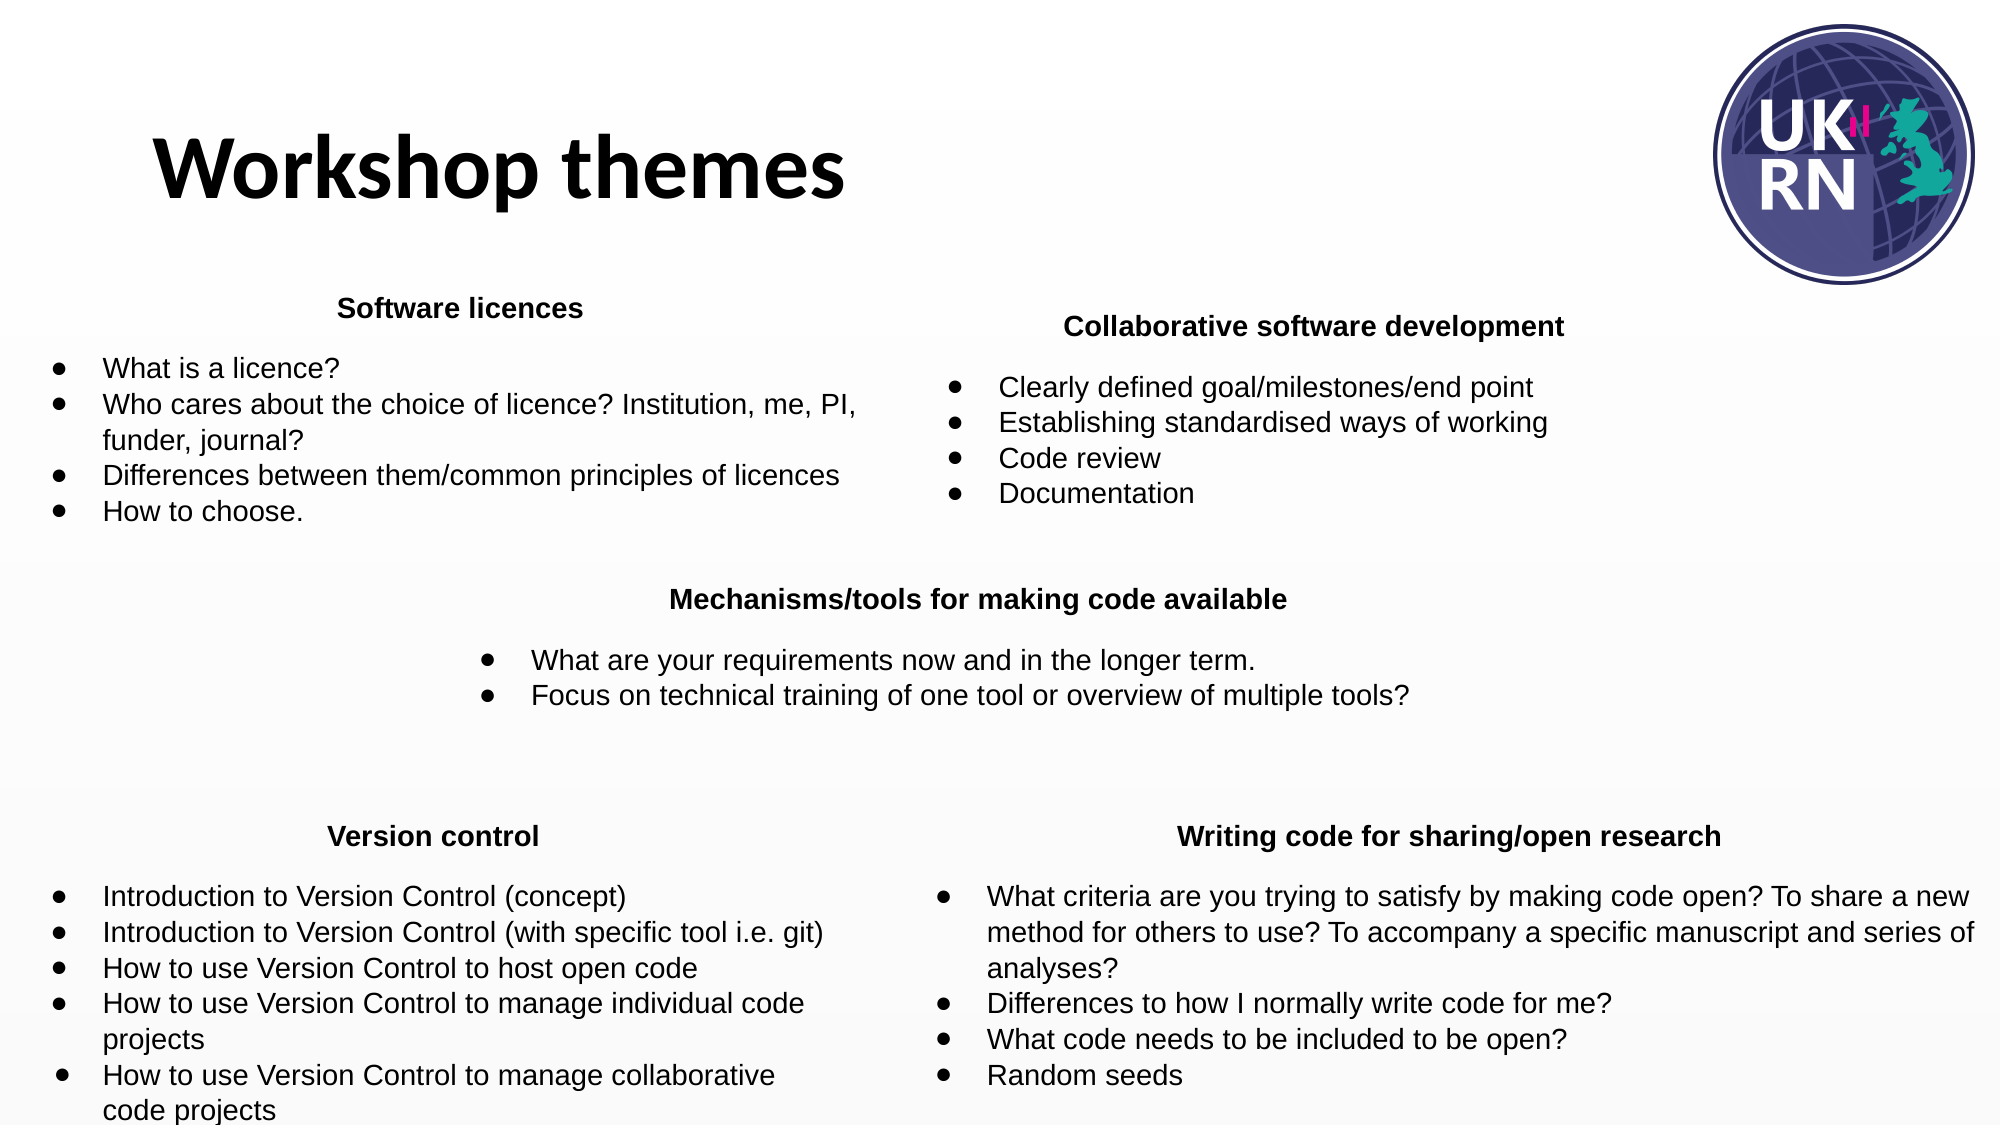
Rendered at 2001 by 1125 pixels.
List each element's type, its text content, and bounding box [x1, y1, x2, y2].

text_box Collaborative software development Clearly defined goal/milestones/end point Establishing standardised ways of working Code review Documentation [908, 291, 1721, 525]
text_box Mechanisms/tools for making code available What are your requirements now and in the longer term. Focus on technical training of one tool or overview of multiple tools? [441, 564, 1517, 727]
text_box Version control Introduction to Version Control (concept) Introduction to Version Control (with specific tool i.e. git) How to use Version Control to host open code How to use Version Control to manage individual code projects How to use Version Control to manage collaborative code projects [12, 801, 863, 1125]
picture [1713, 24, 1975, 285]
text_box Software licences What is a licence? Who cares about the choice of licence? Institution, me, PI, funder, journal? Differences between them/common principles of licences How to choose. [12, 273, 909, 543]
title Workshop themes [137, 59, 1595, 278]
text_box Writing code for sharing/open research What criteria are you trying to satisfy by making code open? To share a new method for others to use? To accompany a specific manuscript and series of analyses? Differences to how I normally write code for me? What code needs to be included to be open? Random seeds [896, 801, 2000, 1106]
